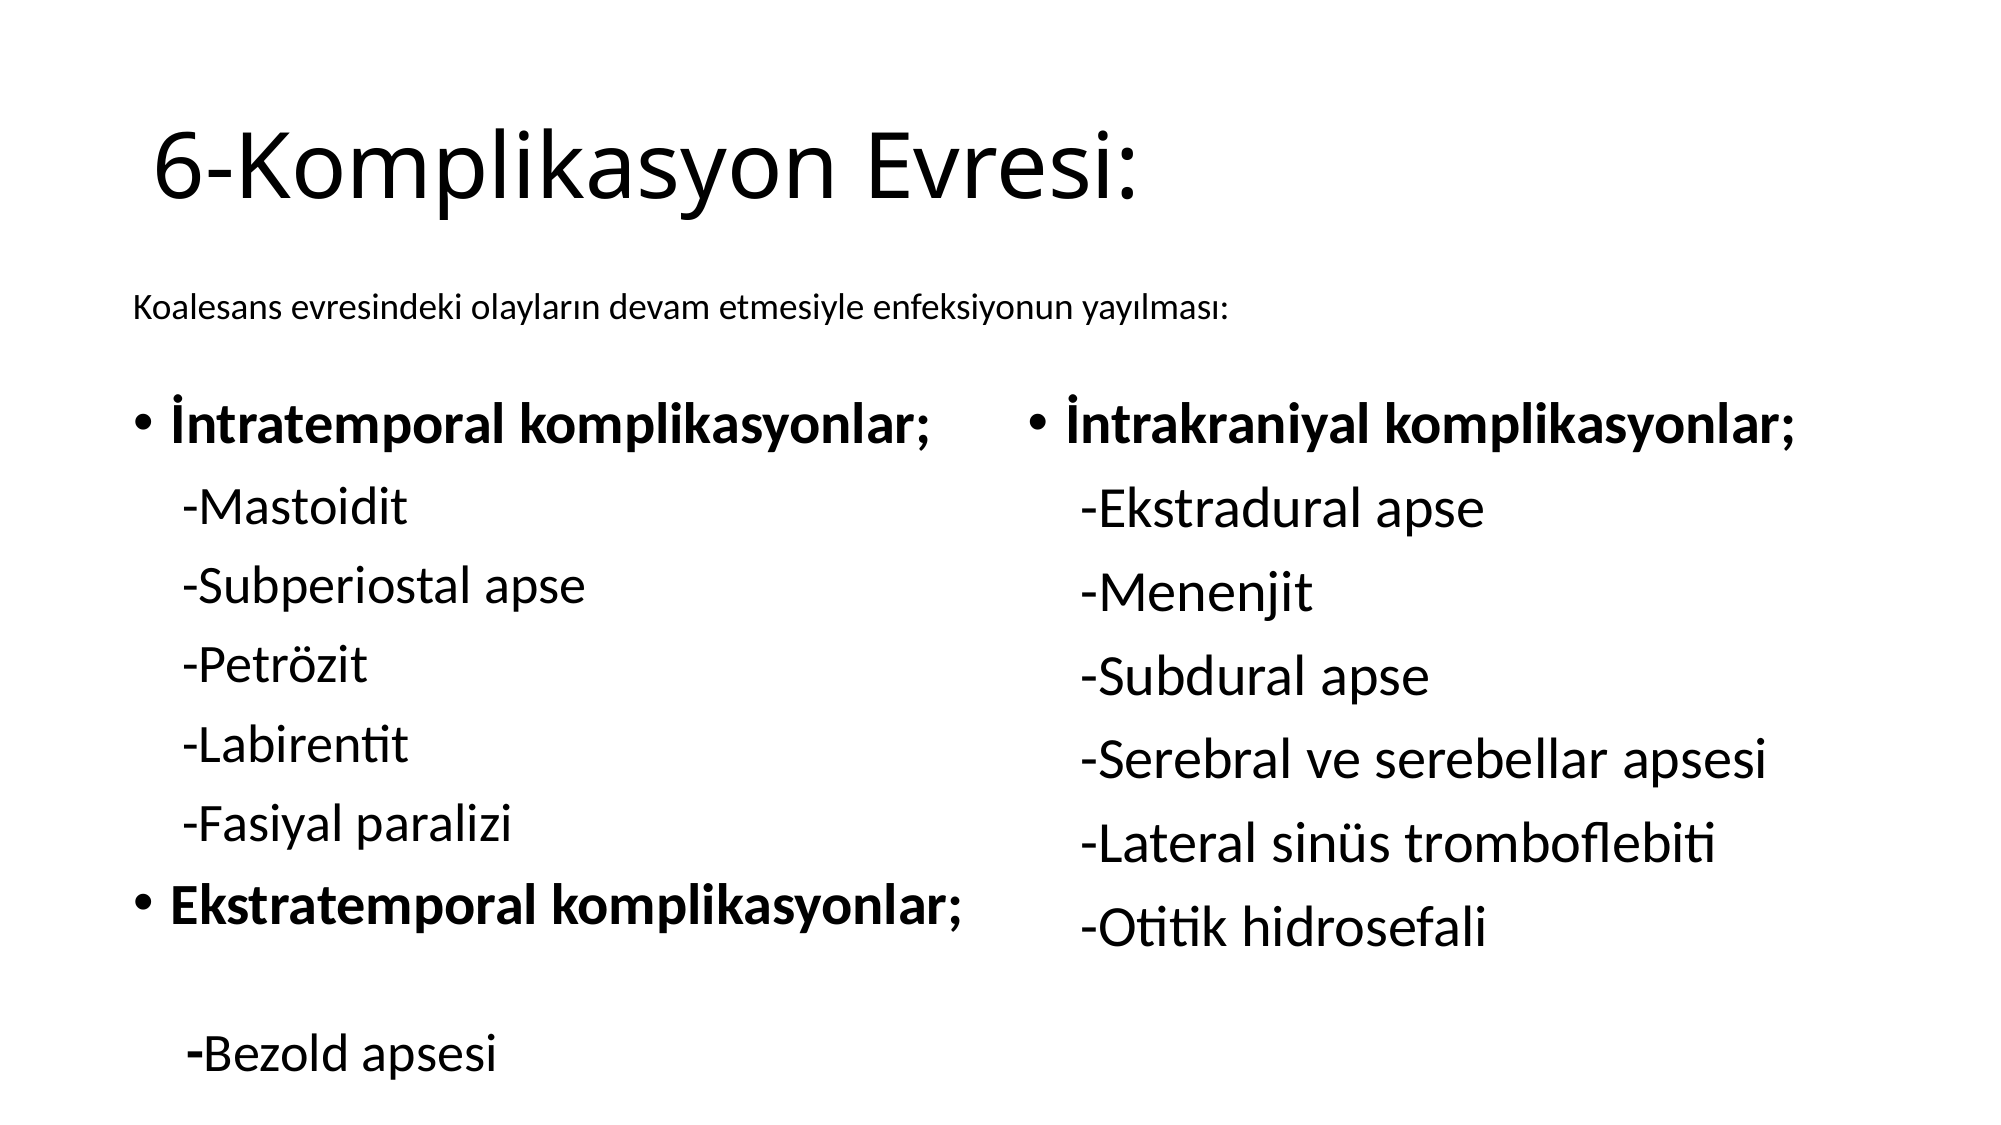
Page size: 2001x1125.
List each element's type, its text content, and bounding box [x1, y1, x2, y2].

list İntrakraniyal komplikasyonlar; -Ekstradural apse -Menenjit -Subdural apse -Serebral ve serebellar apsesi -Lateral sinüs tromboflebiti -Otitik hidrosefali [1012, 386, 1863, 991]
list Koalesans evresindeki olayların devam etmesiyle enfeksiyonun yayılması: [118, 168, 1933, 335]
list İntratemporal komplikasyonlar; -Mastoidit -Subperiostal apse -Petrözit -Labirentit -Fasiyal paralizi Ekstratemporal komplikasyonlar; -Bezold apsesi [118, 386, 984, 1101]
title 6-Komplikasyon Evresi: [137, 59, 1863, 168]
